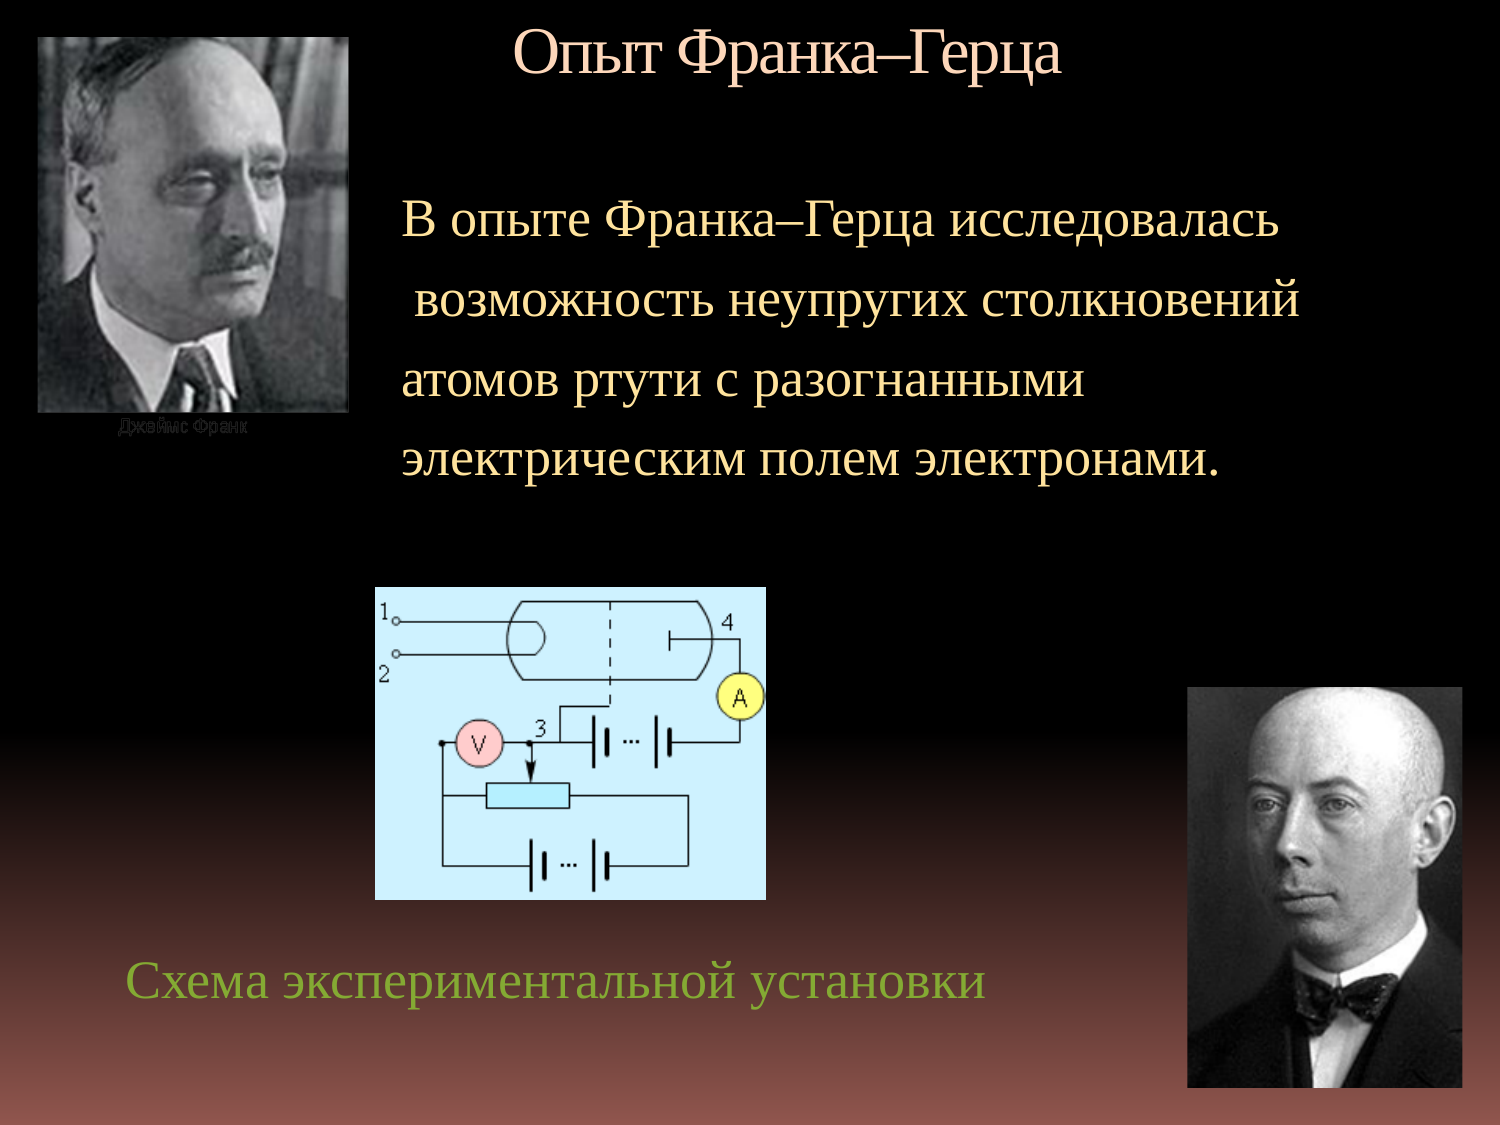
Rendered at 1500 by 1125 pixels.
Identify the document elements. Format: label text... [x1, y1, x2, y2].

picture [1187, 687, 1463, 1088]
text_box Схема экспериментальной установки [74, 937, 1038, 1018]
picture [36, 36, 366, 456]
picture [374, 586, 767, 901]
title Опыт Франка–Герца [150, 0, 1425, 125]
list В опыте Франка–Герца исследовалась возможность неупругих столкновений атомов ртути с разогнанными электрическим полем электронами. [375, 174, 1425, 925]
